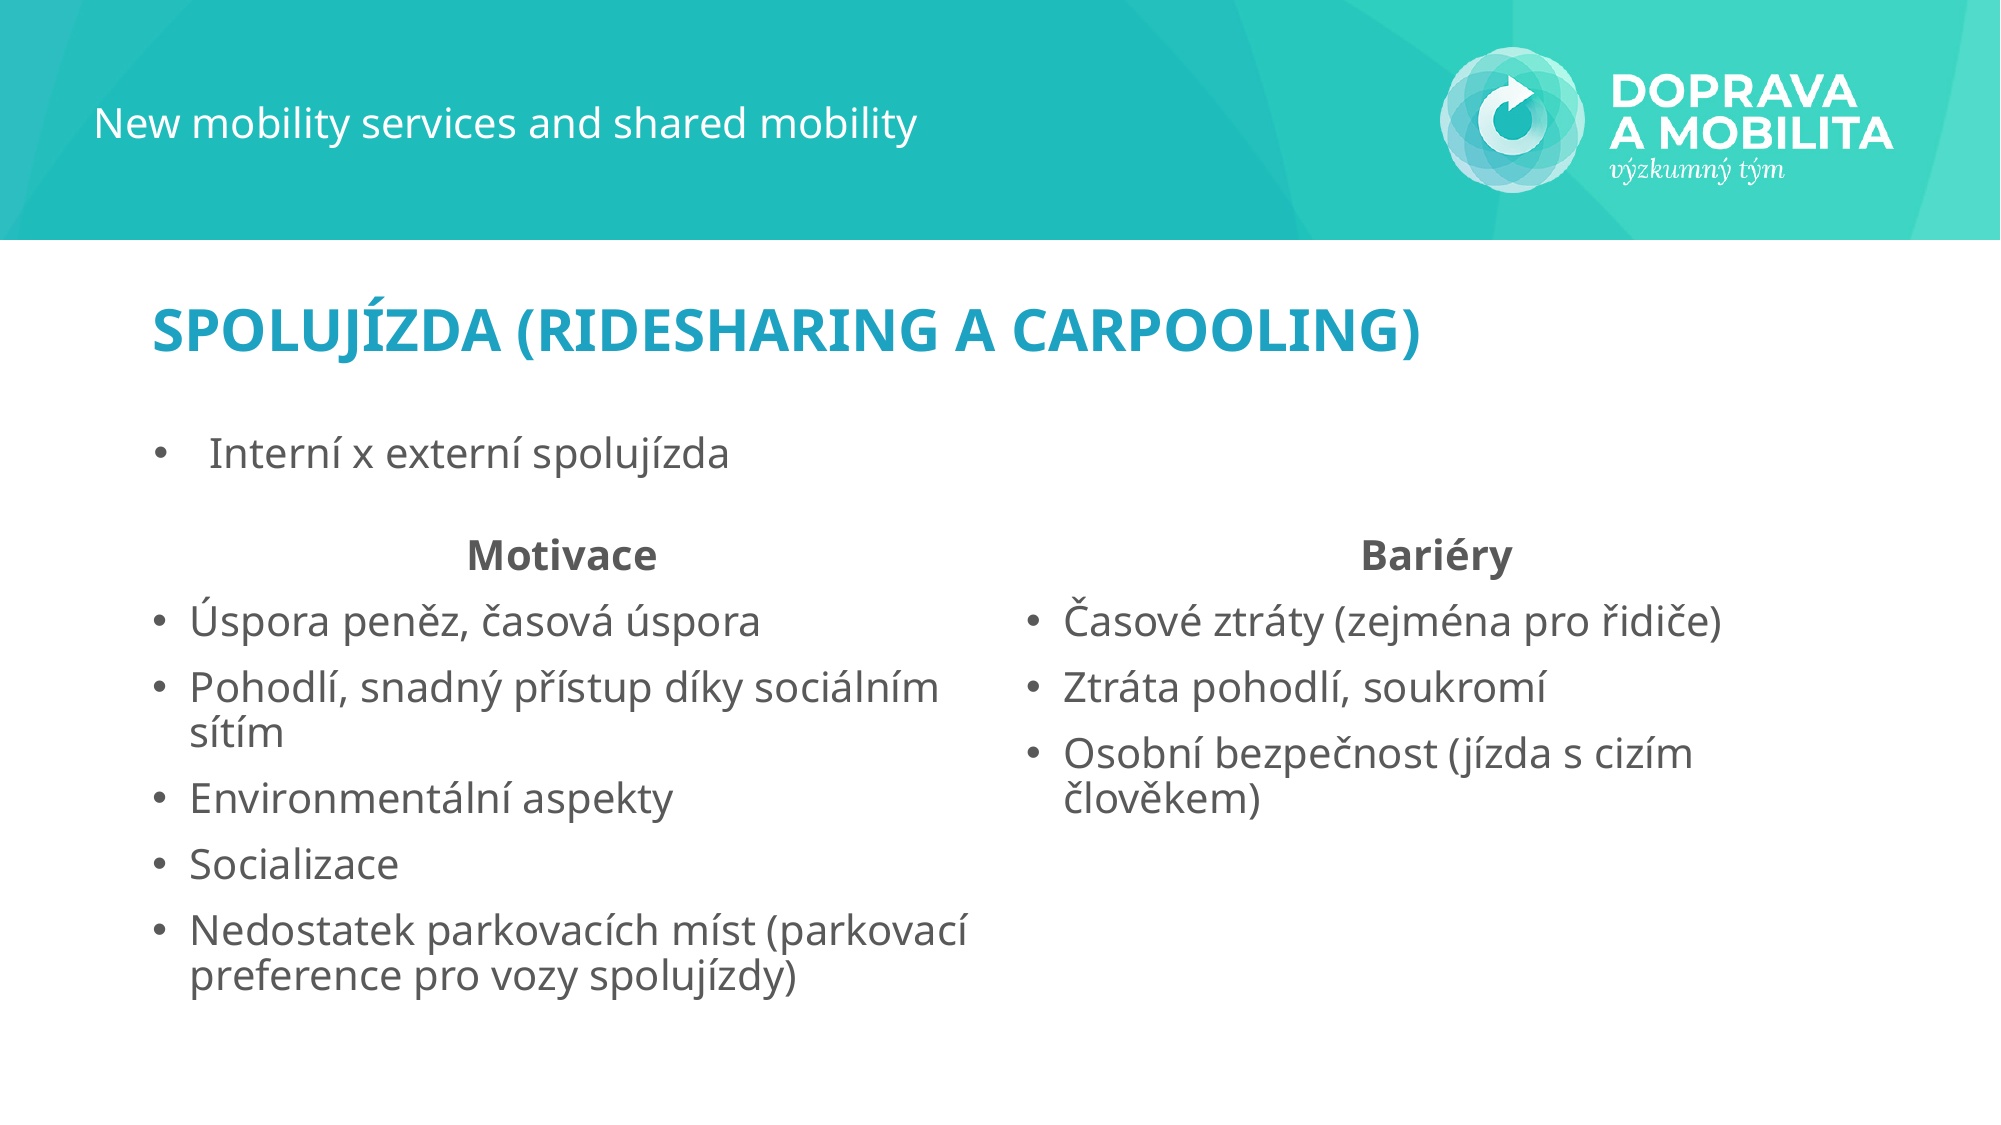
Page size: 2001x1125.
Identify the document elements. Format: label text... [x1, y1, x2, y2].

picture [0, 0, 2000, 240]
title Spolujízda (ridesharing a carpooling) [137, 280, 1863, 385]
list Bariéry Časové ztráty (zejména pro řidiče) Ztráta pohodlí, soukromí Osobní bezpečnost (jízda s cizím člověkem) [1011, 526, 1863, 1081]
text_box Interní x externí spolujízda [138, 425, 1867, 487]
list Motivace Úspora peněz, časová úspora Pohodlí, snadný přístup díky sociálním sítím Environmentální aspekty Socializace Nedostatek parkovacích míst (parkovací preference pro vozy spolujízdy) [137, 526, 988, 1081]
